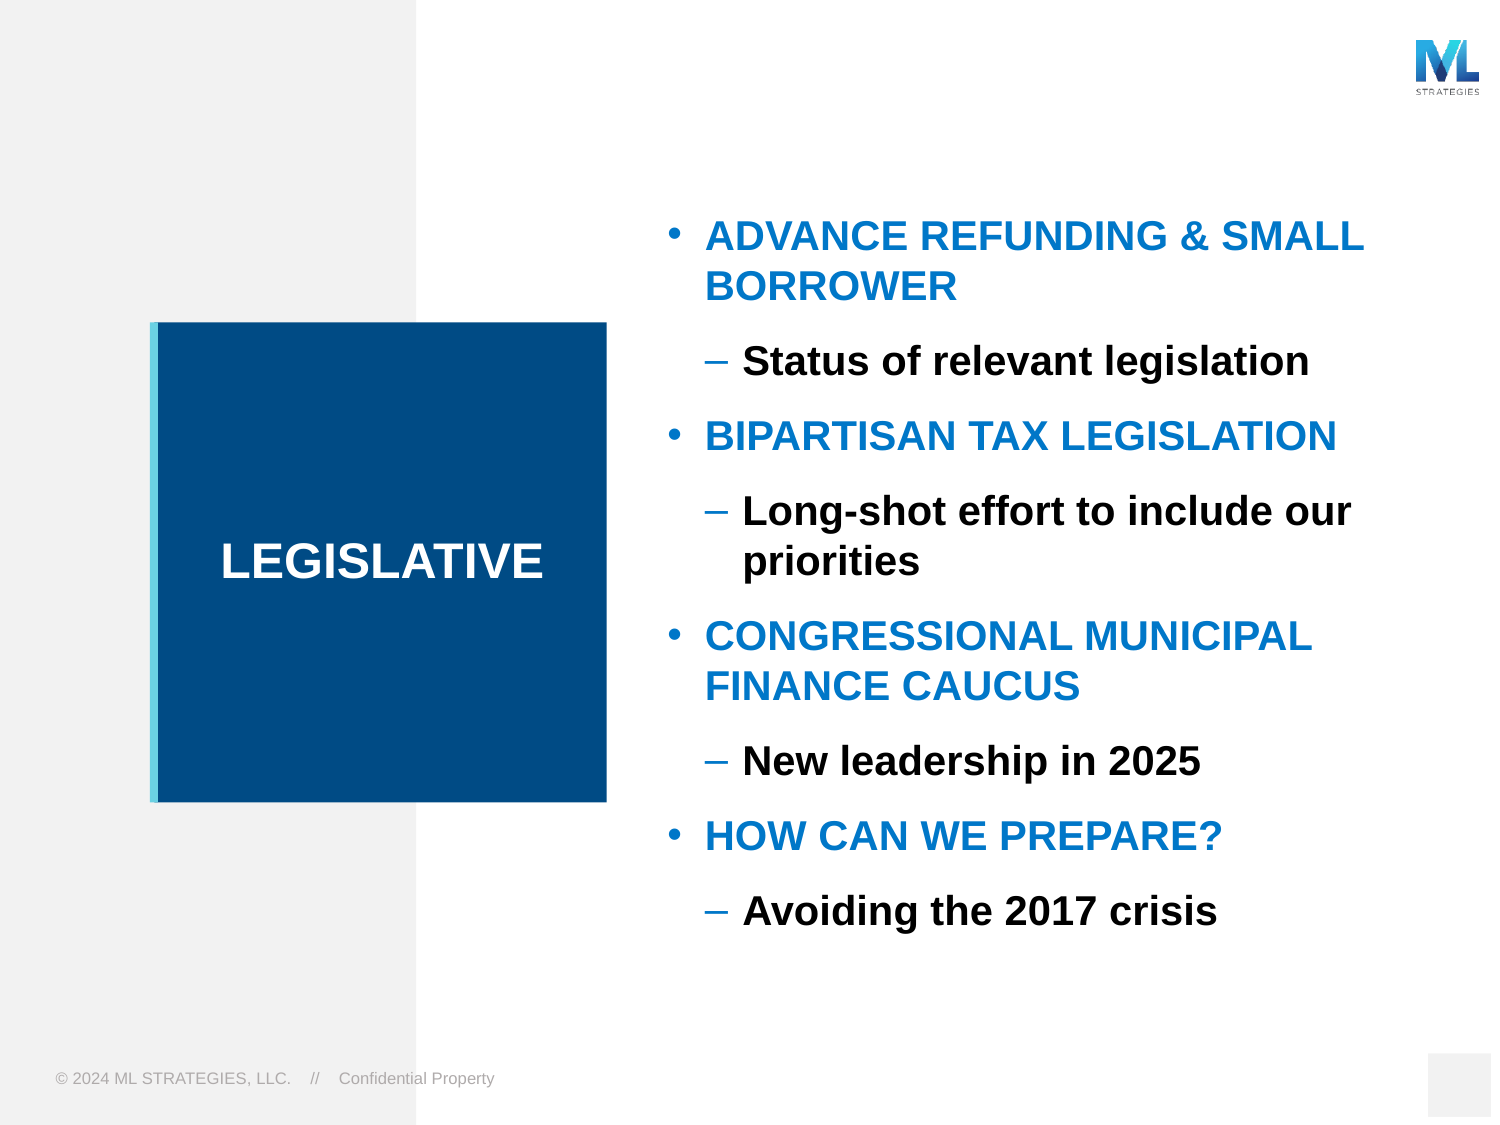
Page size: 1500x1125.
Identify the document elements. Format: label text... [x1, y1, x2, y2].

list ADVANCE REFUNDING & SMALL BORROWER Status of relevant legislation BIPARTISAN TAX LEGISLATION Long-shot effort to include our priorities CONGRESSIONAL MUNICIPAL FINANCE CAUCUS New leadership in 2025 HOW CAN WE PREPARE? Avoiding the 2017 crisis [655, 202, 1381, 956]
title LEGISLATIVE [191, 322, 574, 803]
picture [1416, 40, 1479, 95]
